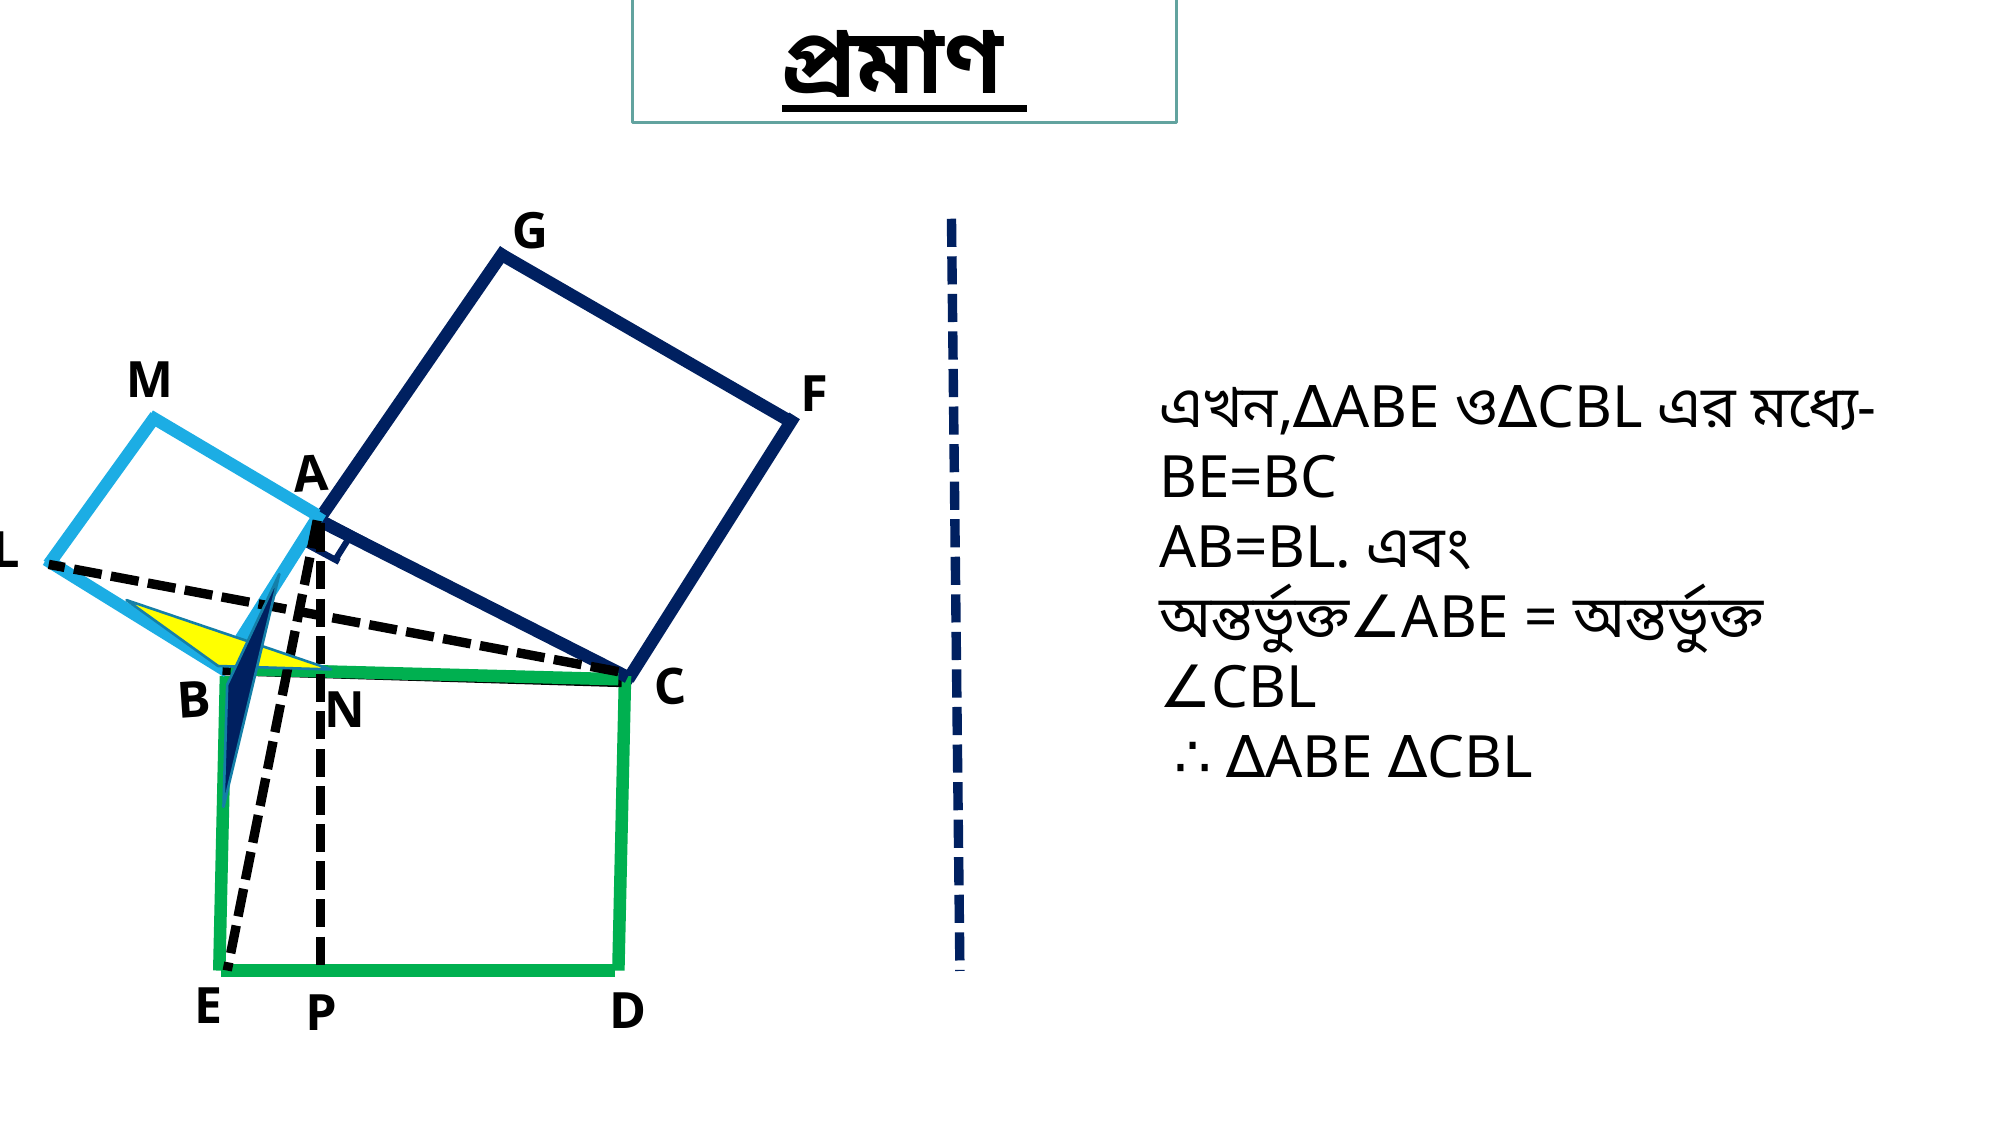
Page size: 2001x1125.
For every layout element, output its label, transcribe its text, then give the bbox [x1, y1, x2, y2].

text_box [0, 190, 844, 1050]
text_box প্রমাণ [631, 0, 1178, 124]
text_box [951, 218, 961, 972]
